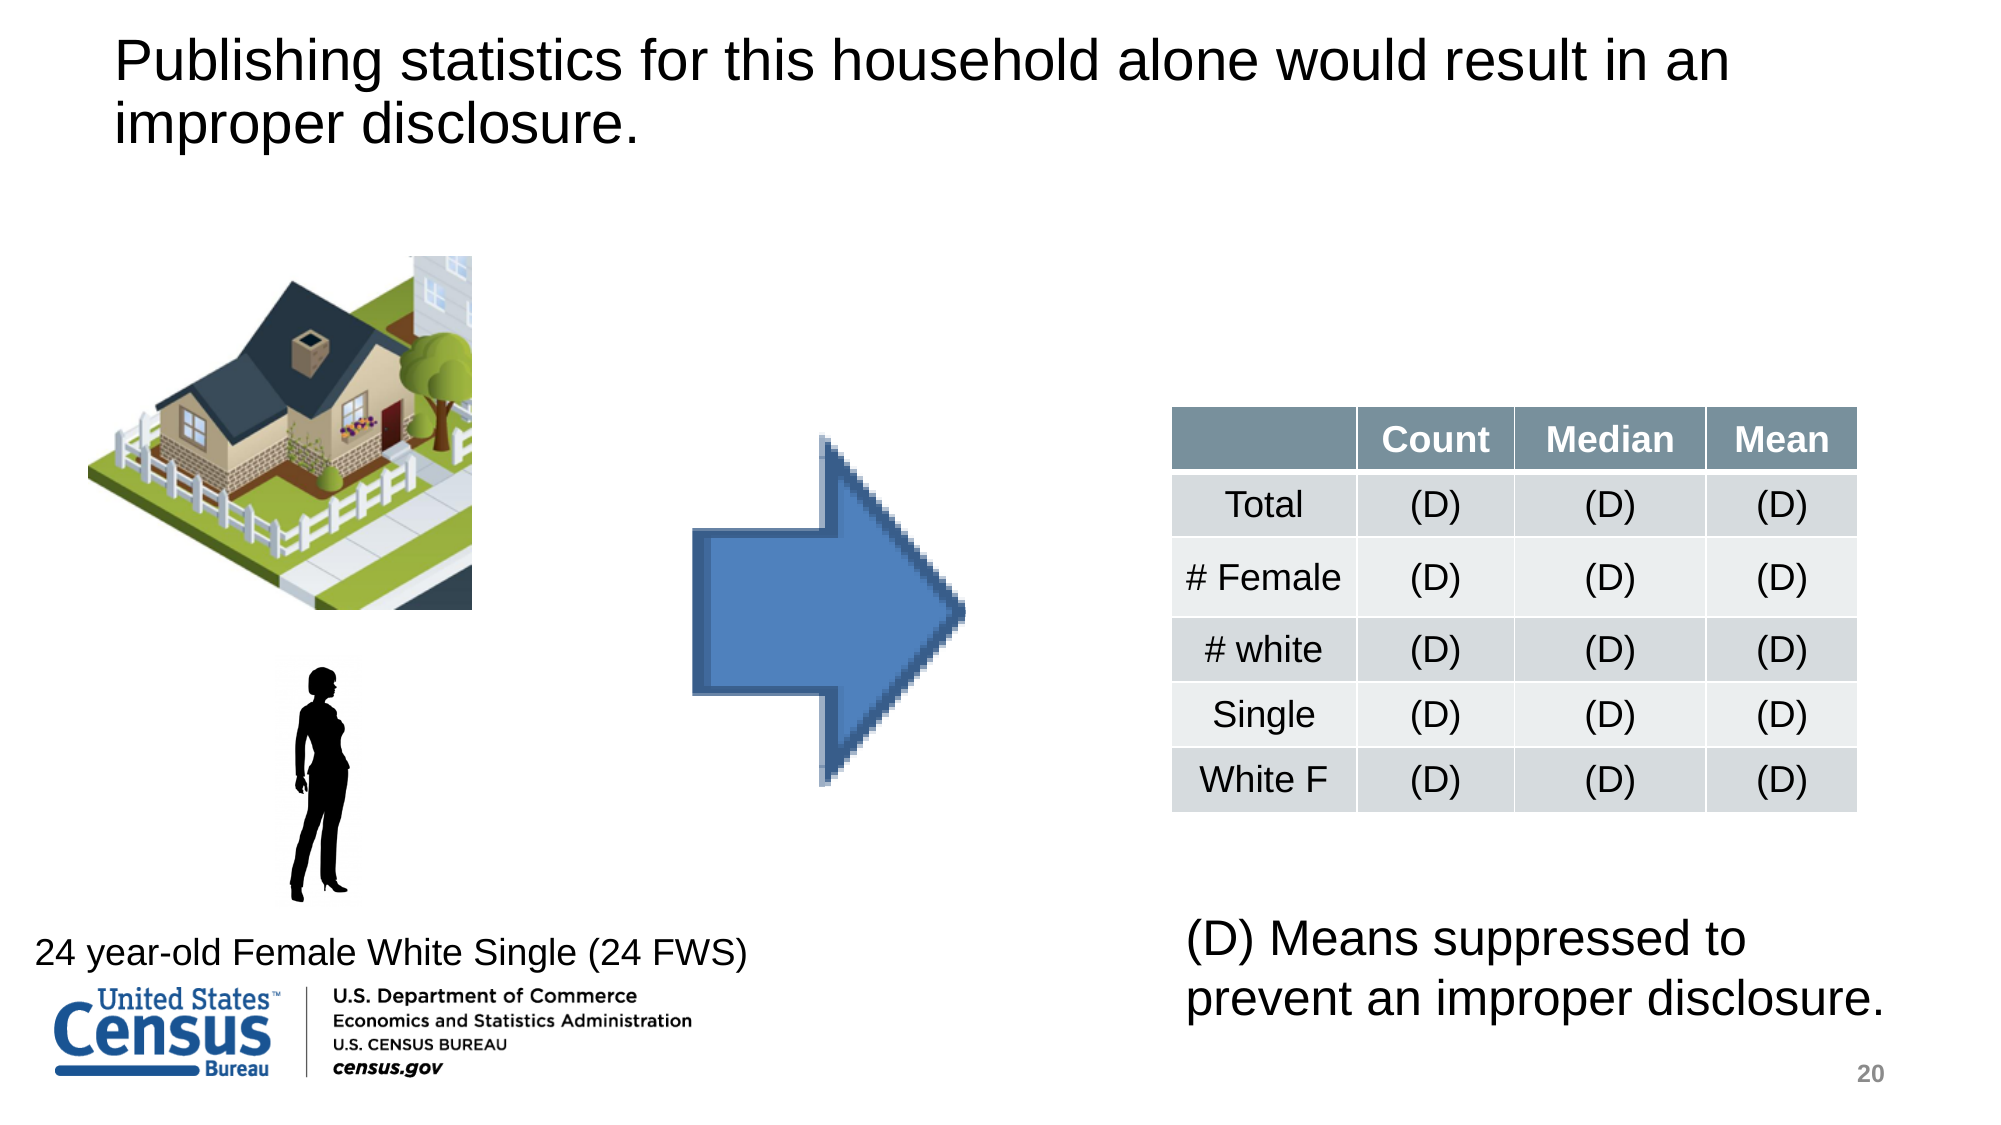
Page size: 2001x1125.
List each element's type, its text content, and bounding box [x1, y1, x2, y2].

table_cell (D) [1358, 538, 1514, 616]
table_cell (D) [1707, 748, 1857, 812]
picture [54, 986, 692, 1078]
table_header Count [1358, 407, 1514, 469]
table_cell (D) [1358, 683, 1514, 746]
title Publishing statistics for this household alone would result in an improper disclosure. [99, 0, 1900, 186]
table_cell (D) [1515, 475, 1705, 536]
picture [274, 654, 362, 909]
table_cell # Female [1172, 538, 1356, 616]
table_cell (D) [1358, 748, 1514, 812]
table_cell (D) [1515, 618, 1705, 681]
table_cell (D) [1515, 748, 1705, 812]
table_cell (D) [1707, 618, 1857, 681]
text_box 24 year-old Female White Single (24 FWS) [19, 920, 764, 981]
text_box (D) Means suppressed to prevent an improper disclosure. [1170, 897, 1940, 1033]
table_cell (D) [1707, 538, 1857, 616]
table_cell White F [1172, 748, 1356, 812]
table_cell (D) [1358, 618, 1514, 681]
table_cell (D) [1358, 475, 1514, 536]
table_header [1172, 407, 1356, 469]
table_cell Total [1172, 475, 1356, 536]
table_header Median [1515, 407, 1705, 469]
table_cell (D) [1707, 475, 1857, 536]
table_cell (D) [1707, 683, 1857, 746]
table_cell (D) [1515, 683, 1705, 746]
table_cell (D) [1515, 538, 1705, 616]
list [88, 256, 472, 610]
table_cell # white [1172, 618, 1356, 681]
table_header Mean [1707, 407, 1857, 469]
table_cell Single [1172, 683, 1356, 746]
slide_number 20 [1449, 1042, 1900, 1103]
picture [692, 432, 966, 787]
